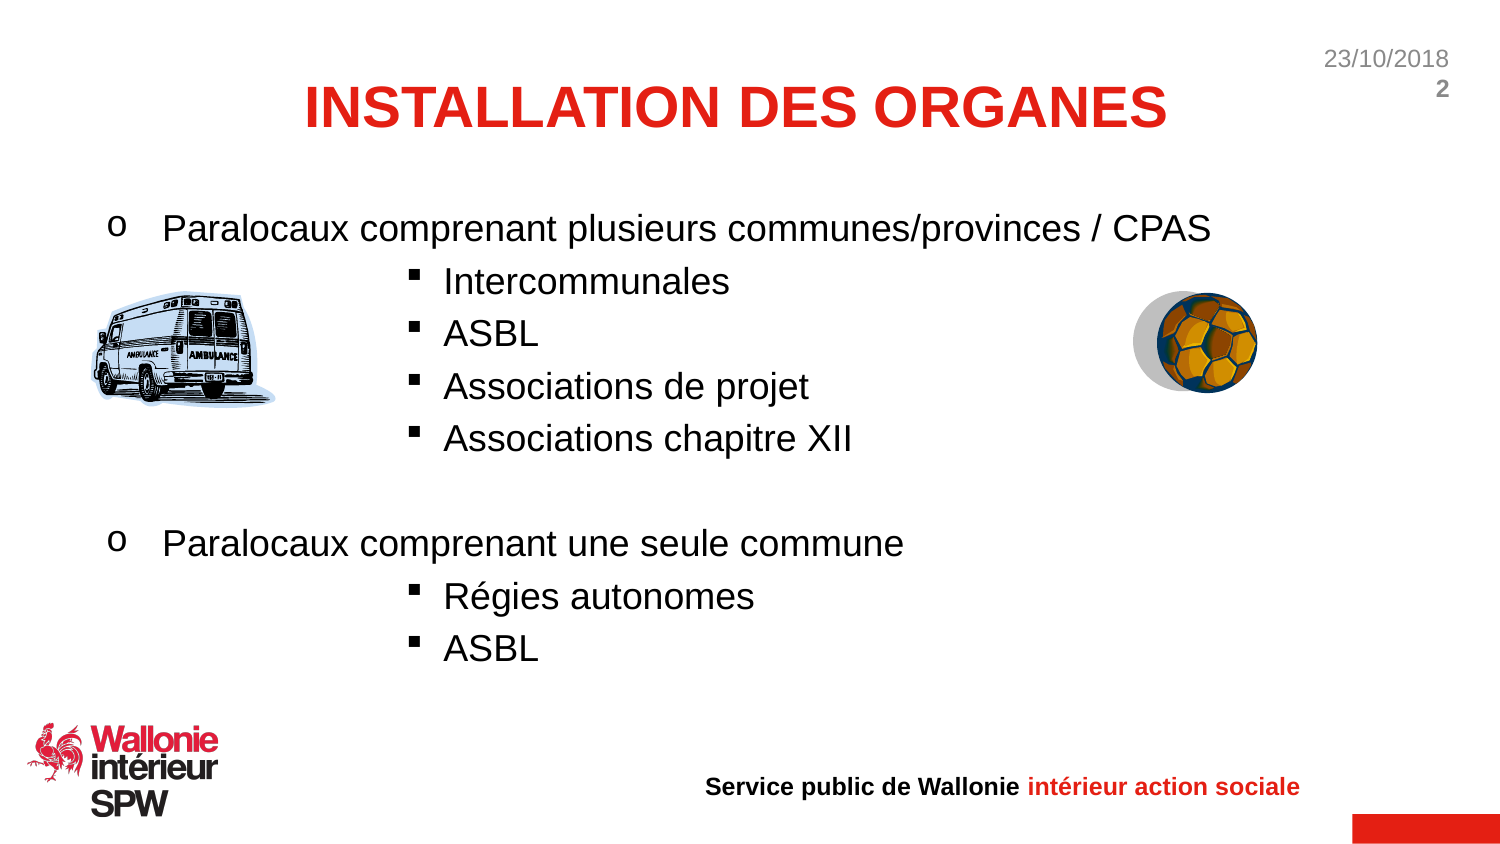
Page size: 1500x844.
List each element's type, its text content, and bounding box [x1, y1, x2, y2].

list Paralocaux comprenant plusieurs communes/provinces / CPAS Intercommunales ASBL Associations de projet Associations chapitre XII Paralocaux comprenant une seule commune Régies autonomes ASBL [90, 196, 1382, 727]
picture [1132, 290, 1258, 394]
picture [90, 290, 283, 409]
picture [0, 696, 245, 844]
title INSTALLATION DES ORGANES [90, 33, 1382, 175]
